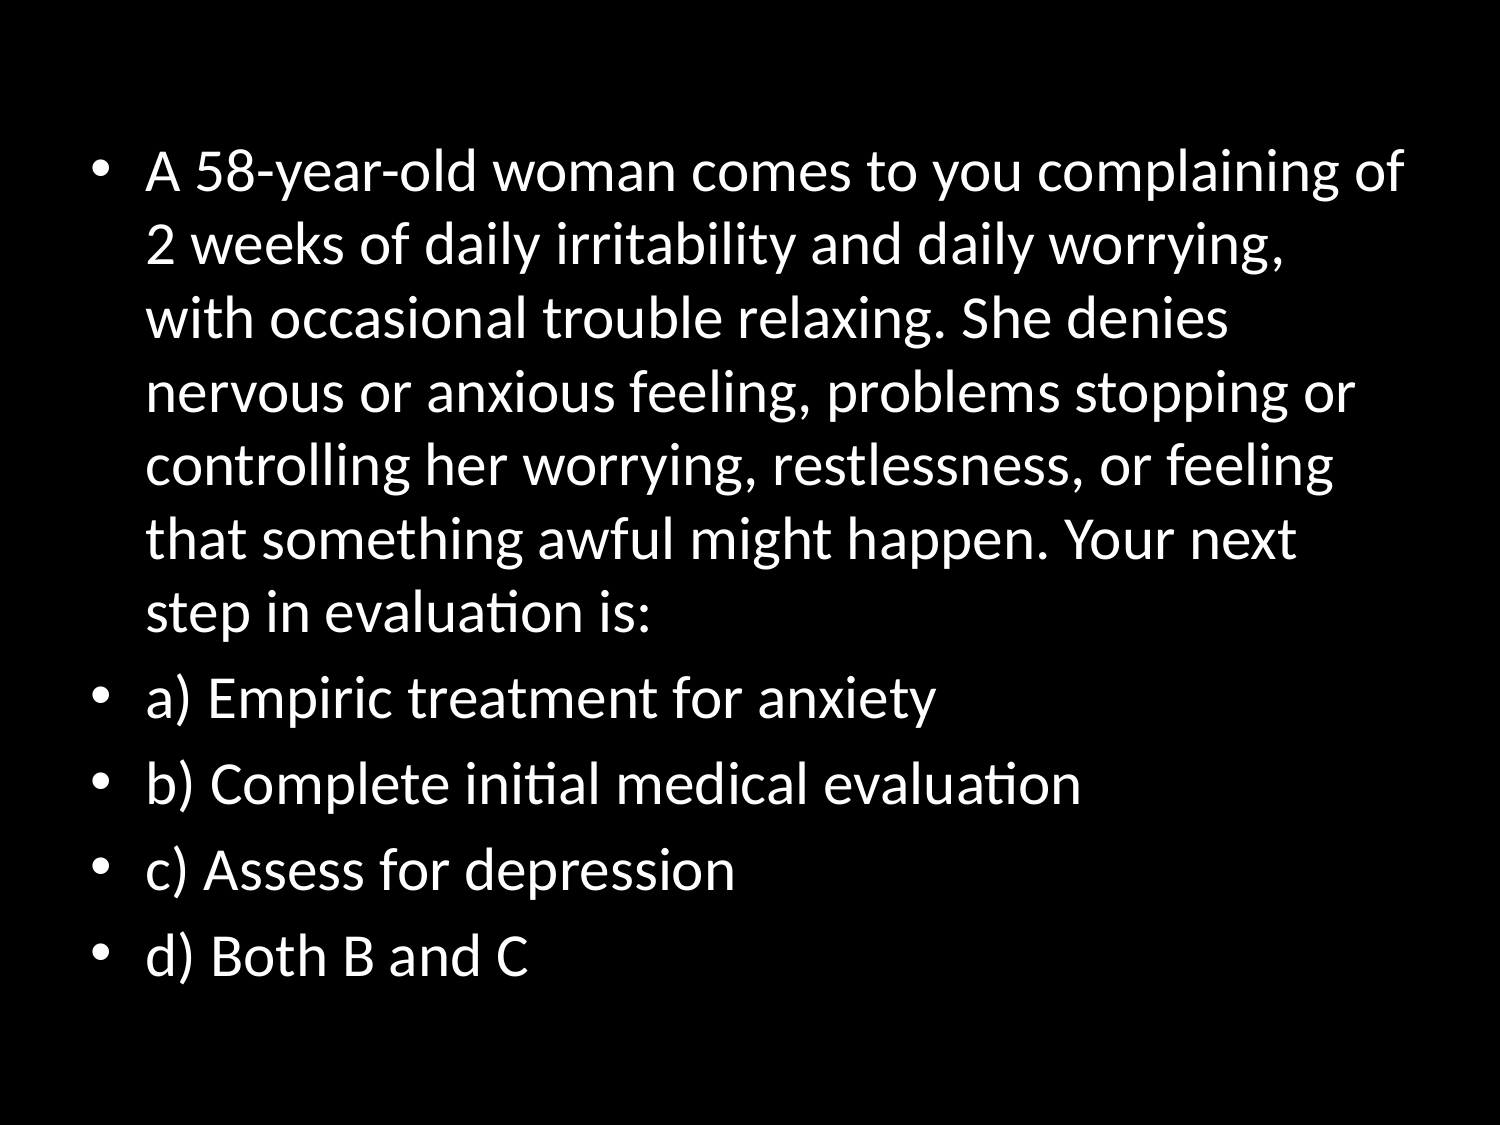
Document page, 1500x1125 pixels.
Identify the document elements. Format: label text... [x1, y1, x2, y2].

list A 58-year-old woman comes to you complaining of 2 weeks of daily irritability and daily worrying, with occasional trouble relaxing. She denies nervous or anxious feeling, problems stopping or controlling her worrying, restlessness, or feeling that something awful might happen. Your next step in evaluation is: a) Empiric treatment for anxiety b) Complete initial medical evaluation c) Assess for depression d) Both B and C [75, 122, 1425, 1005]
